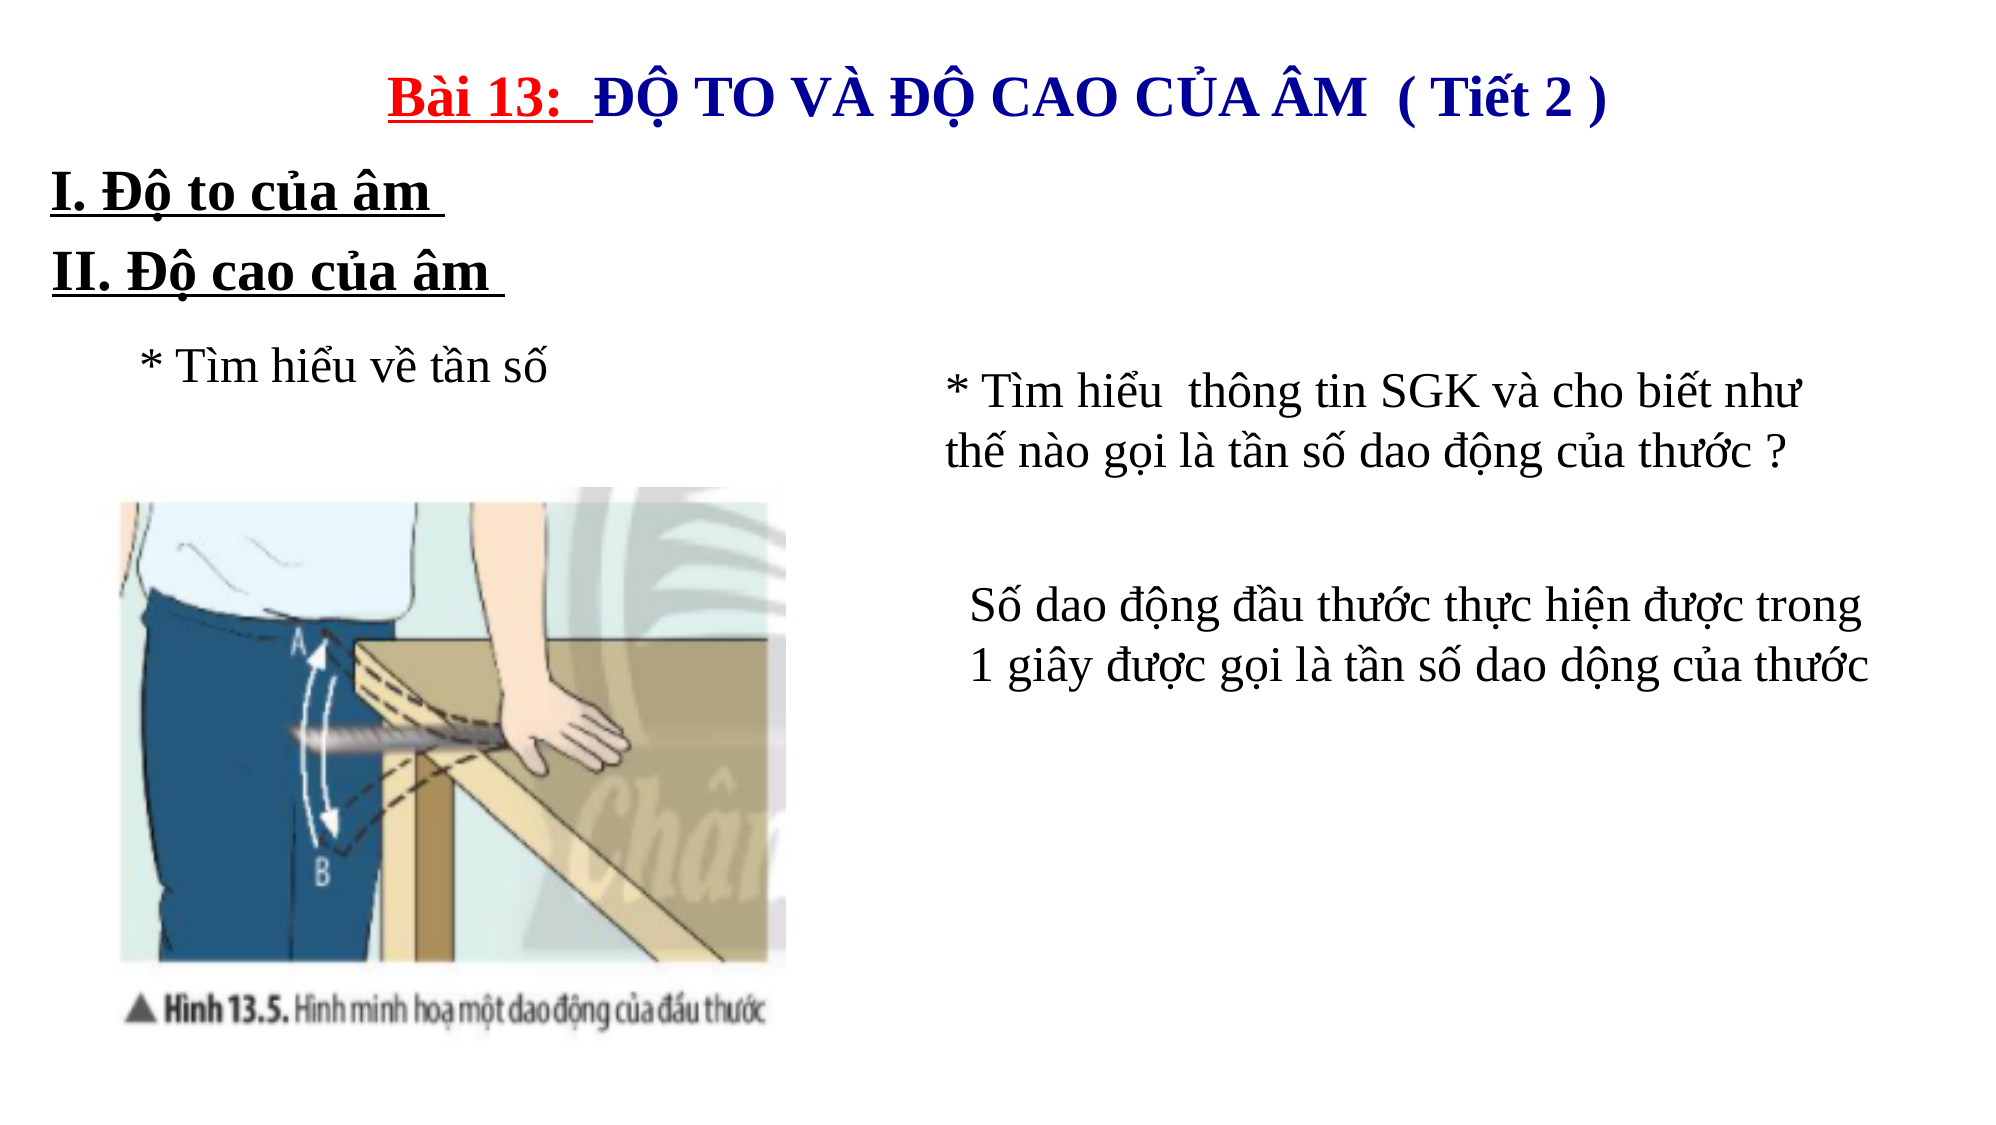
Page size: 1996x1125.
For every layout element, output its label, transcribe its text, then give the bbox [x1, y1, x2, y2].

text_box * Tìm hiểu thông tin SGK và cho biết như thế nào gọi là tần số dao động của thước ? [930, 349, 1873, 485]
picture [109, 487, 786, 1051]
list I. Độ to của âm [34, 144, 1097, 798]
text_box Số dao động đầu thước thực hiện được trong 1 giây được gọi là tần số dao dộng của thước [955, 563, 1898, 699]
text_box II. Độ cao của âm [36, 224, 1098, 310]
text_box * Tìm hiểu về tần số [124, 324, 576, 400]
title Bài 13: ĐỘ TO VÀ ĐỘ CAO CỦA ÂM ( Tiết 2 ) [322, 0, 1673, 195]
